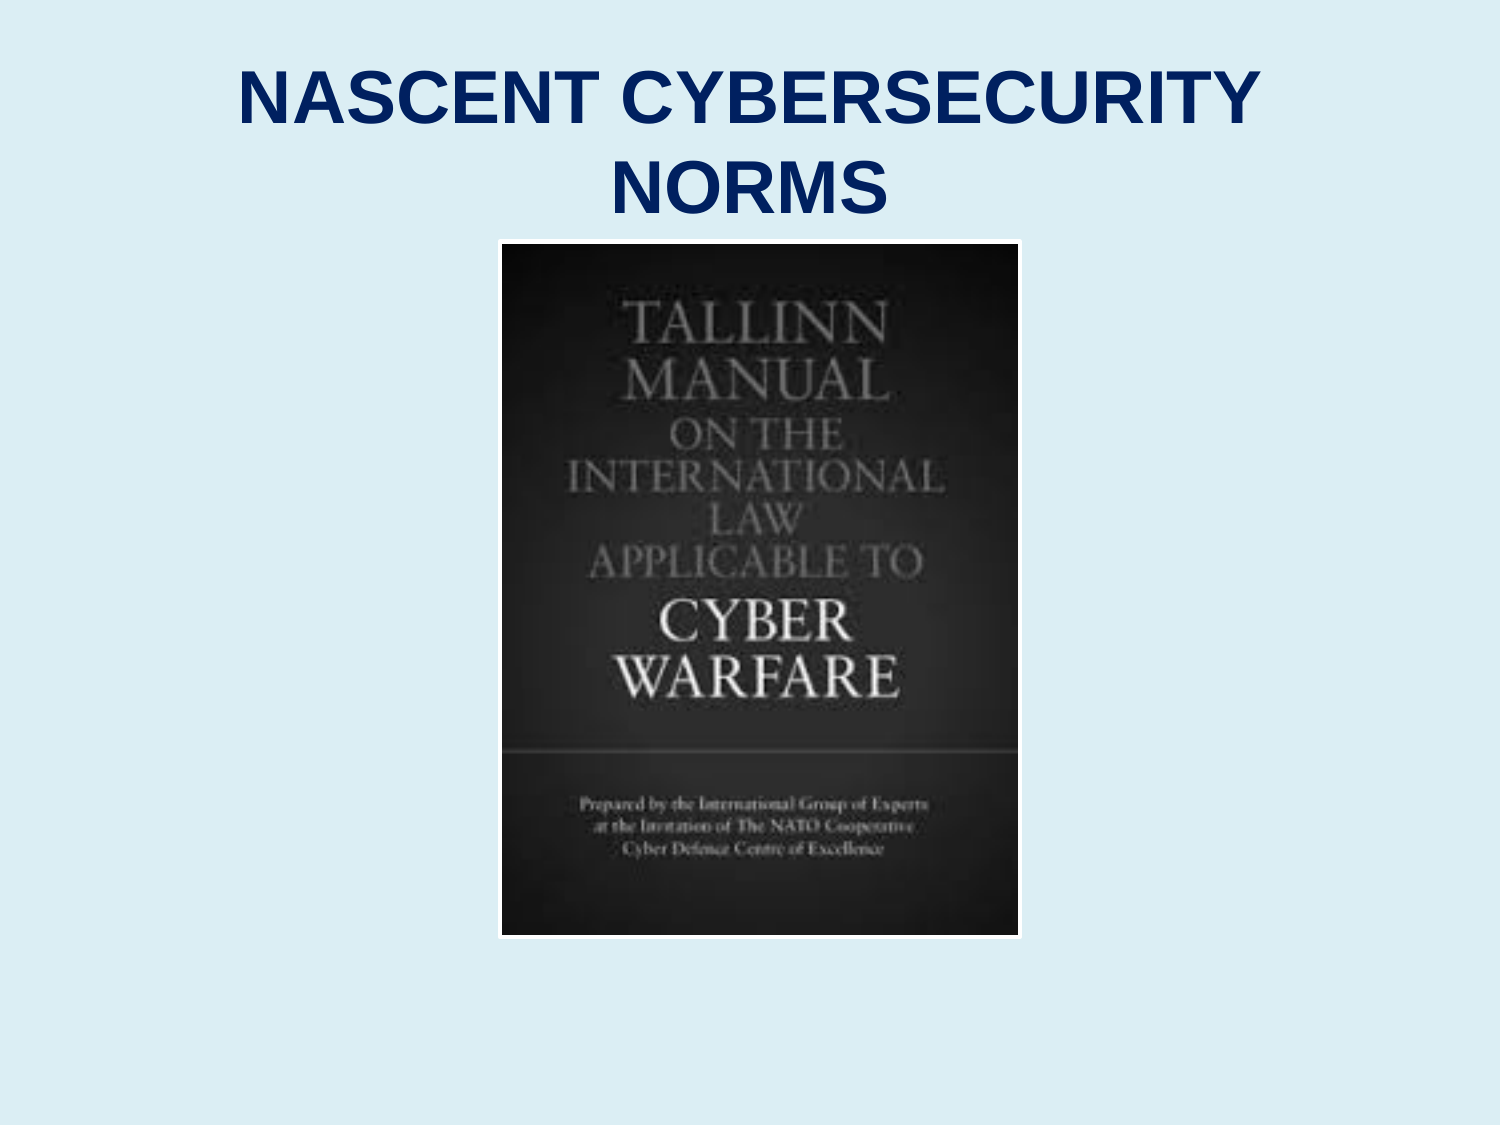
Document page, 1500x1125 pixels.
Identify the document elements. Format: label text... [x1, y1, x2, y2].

picture [501, 243, 1019, 936]
title NASCENT CYBERSECURITY NORMS [75, 45, 1425, 233]
